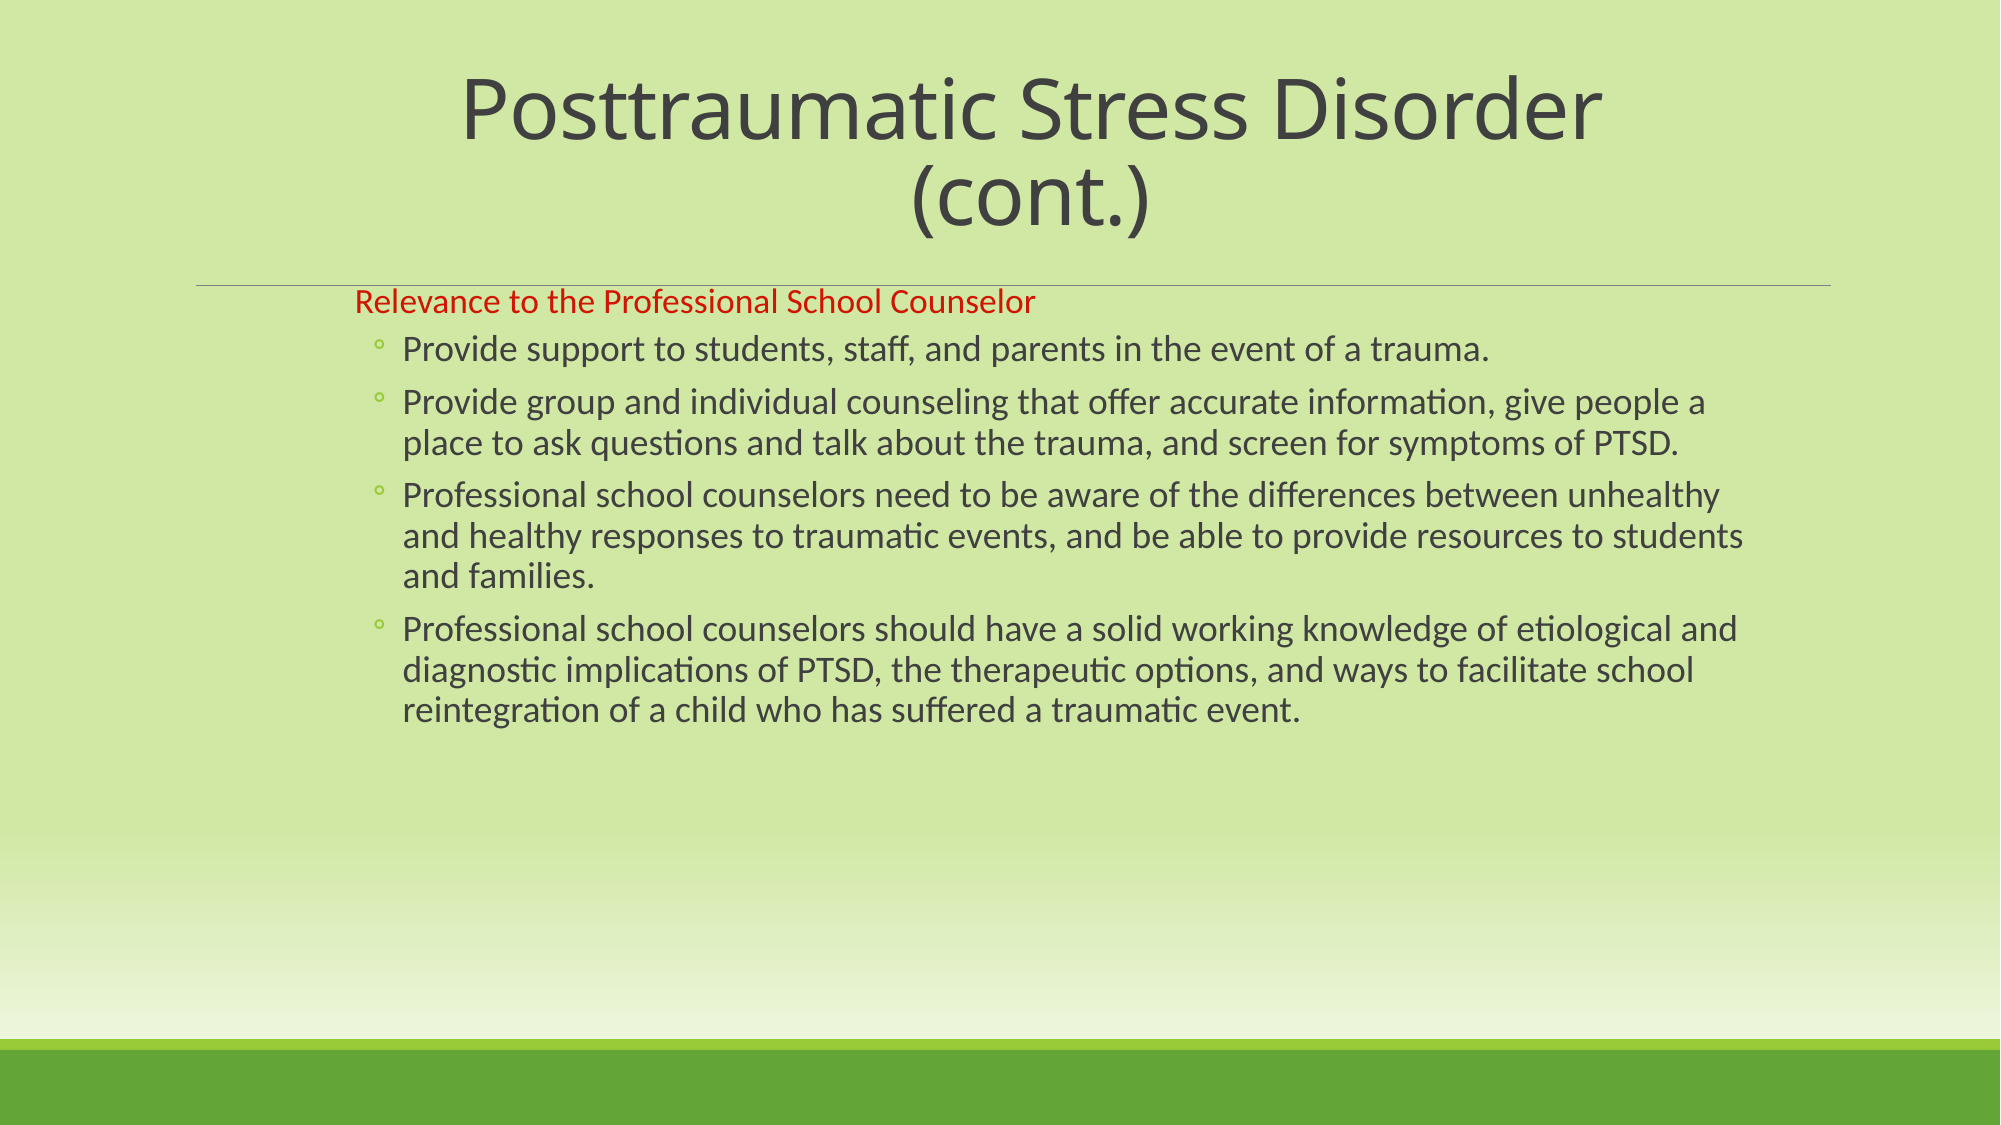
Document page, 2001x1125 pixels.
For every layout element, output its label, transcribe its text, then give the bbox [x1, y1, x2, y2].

list Relevance to the Professional School Counselor Provide support to students, staff, and parents in the event of a trauma. Provide group and individual counseling that offer accurate information, give people a place to ask questions and talk about the trauma, and screen for symptoms of PTSD. Professional school counselors need to be aware of the differences between unhealthy and healthy responses to traumatic events, and be able to provide resources to students and families. Professional school counselors should have a solid working knowledge of etiological and diagnostic implications of PTSD, the therapeutic options, and ways to facilitate school reintegration of a child who has suffered a traumatic event. [324, 275, 1750, 1125]
title Posttraumatic Stress Disorder (cont.) [337, 62, 1725, 250]
